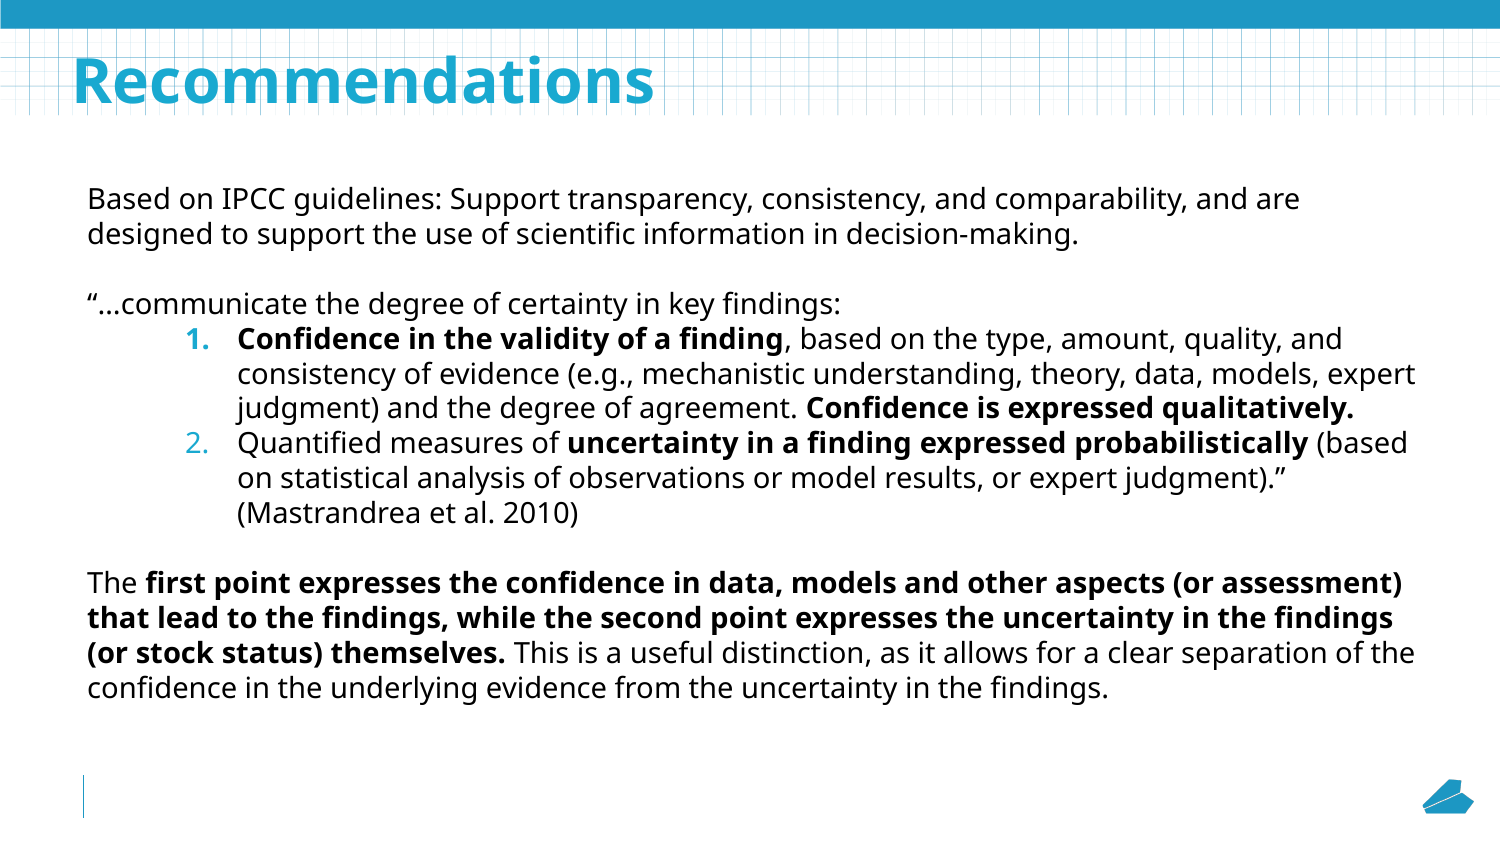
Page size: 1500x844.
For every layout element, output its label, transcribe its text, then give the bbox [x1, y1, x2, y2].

picture [0, 0, 1500, 844]
title Recommendations [56, 35, 1470, 122]
list Based on IPCC guidelines: Support transparency, consistency, and comparability, and are designed to support the use of scientific information in decision-making. “…communicate the degree of certainty in key findings: Confidence in the validity of a finding, based on the type, amount, quality, and consistency of evidence (e.g., mechanistic understanding, theory, data, models, expert judgment) and the degree of agreement. Confidence is expressed qualitatively. Quantified measures of uncertainty in a finding expressed probabilistically (based on statistical analysis of observations or model results, or expert judgment).” (Mastrandrea et al. 2010) The first point expresses the confidence in data, models and other aspects (or assessment) that lead to the findings, while the second point expresses the uncertainty in the findings (or stock status) themselves. This is a useful distinction, as it allows for a clear separation of the confidence in the underlying evidence from the uncertainty in the findings. [87, 165, 1444, 803]
